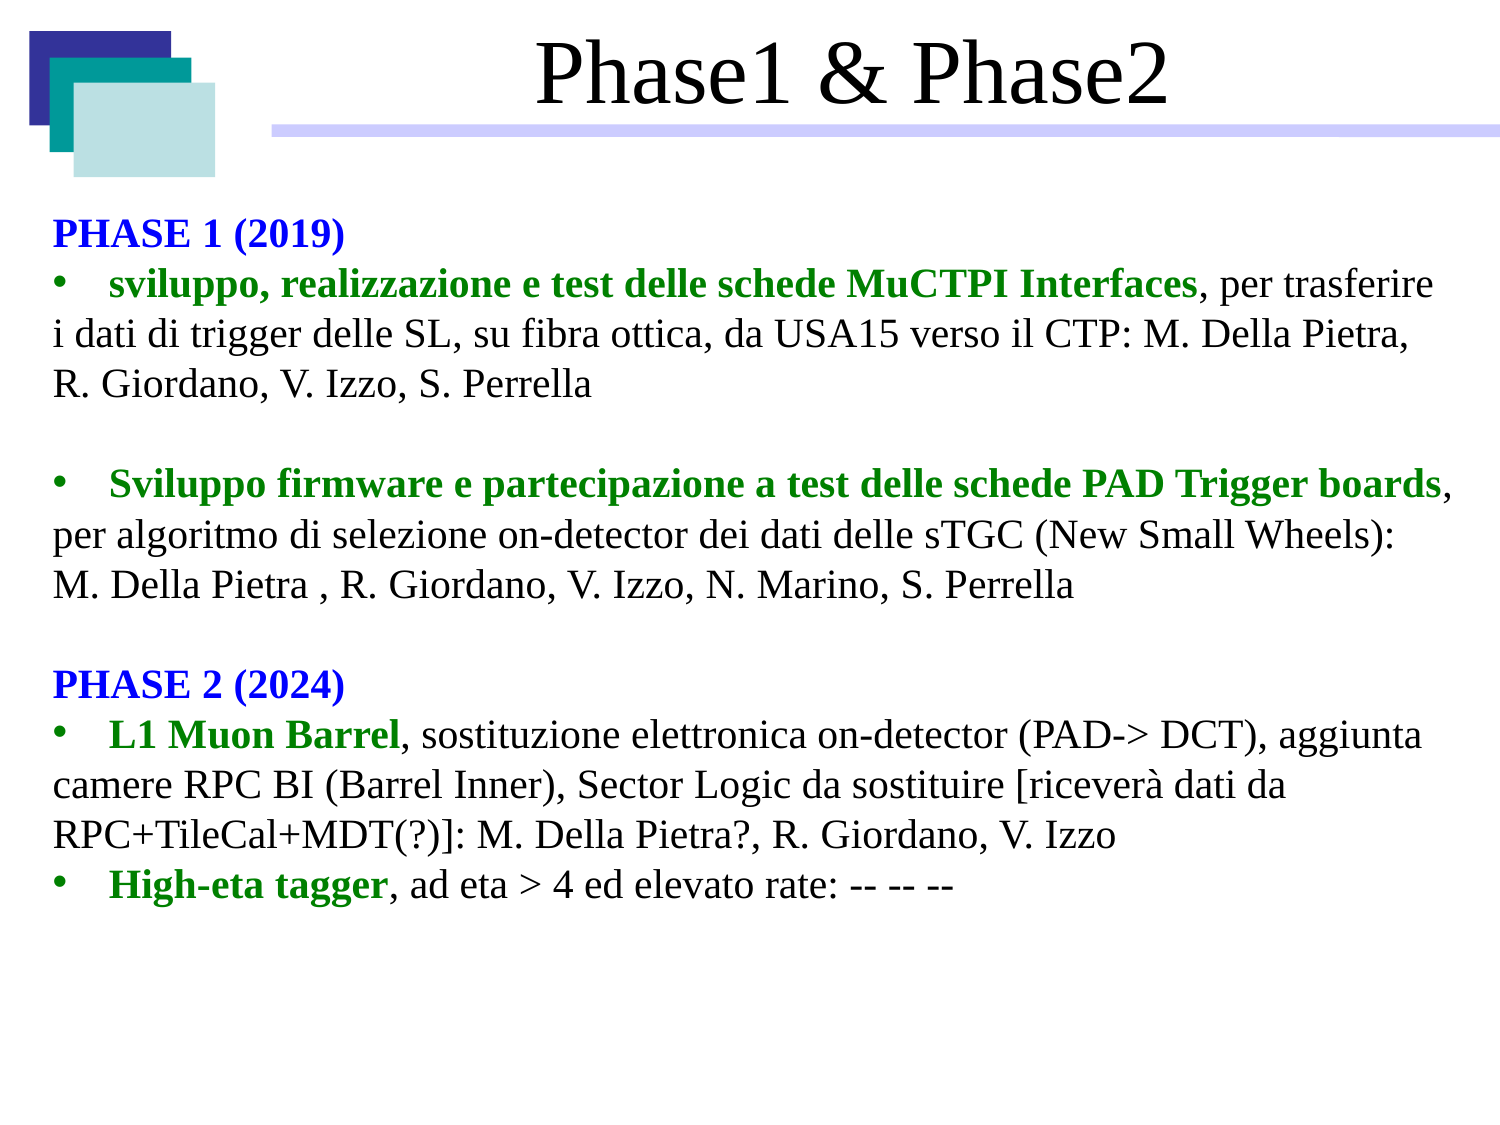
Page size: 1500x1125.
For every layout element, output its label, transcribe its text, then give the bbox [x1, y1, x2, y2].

text_box Phase1 & Phase2 [271, 4, 1436, 130]
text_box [29, 30, 216, 178]
text_box PHASE 1 (2019) sviluppo, realizzazione e test delle schede MuCTPI Interfaces, per trasferire i dati di trigger delle SL, su fibra ottica, da USA15 verso il CTP: M. Della Pietra, R. Giordano, V. Izzo, S. Perrella Sviluppo firmware e partecipazione a test delle schede PAD Trigger boards, per algoritmo di selezione on-detector dei dati delle sTGC (New Small Wheels): M. Della Pietra , R. Giordano, V. Izzo, N. Marino, S. Perrella PHASE 2 (2024) L1 Muon Barrel, sostituzione elettronica on-detector (PAD-> DCT), aggiunta camere RPC BI (Barrel Inner), Sector Logic da sostituire [riceverà dati da RPC+TileCal+MDT(?)]: M. Della Pietra?, R. Giordano, V. Izzo High-eta tagger, ad eta > 4 ed elevato rate: -- -- -- [37, 198, 1463, 991]
